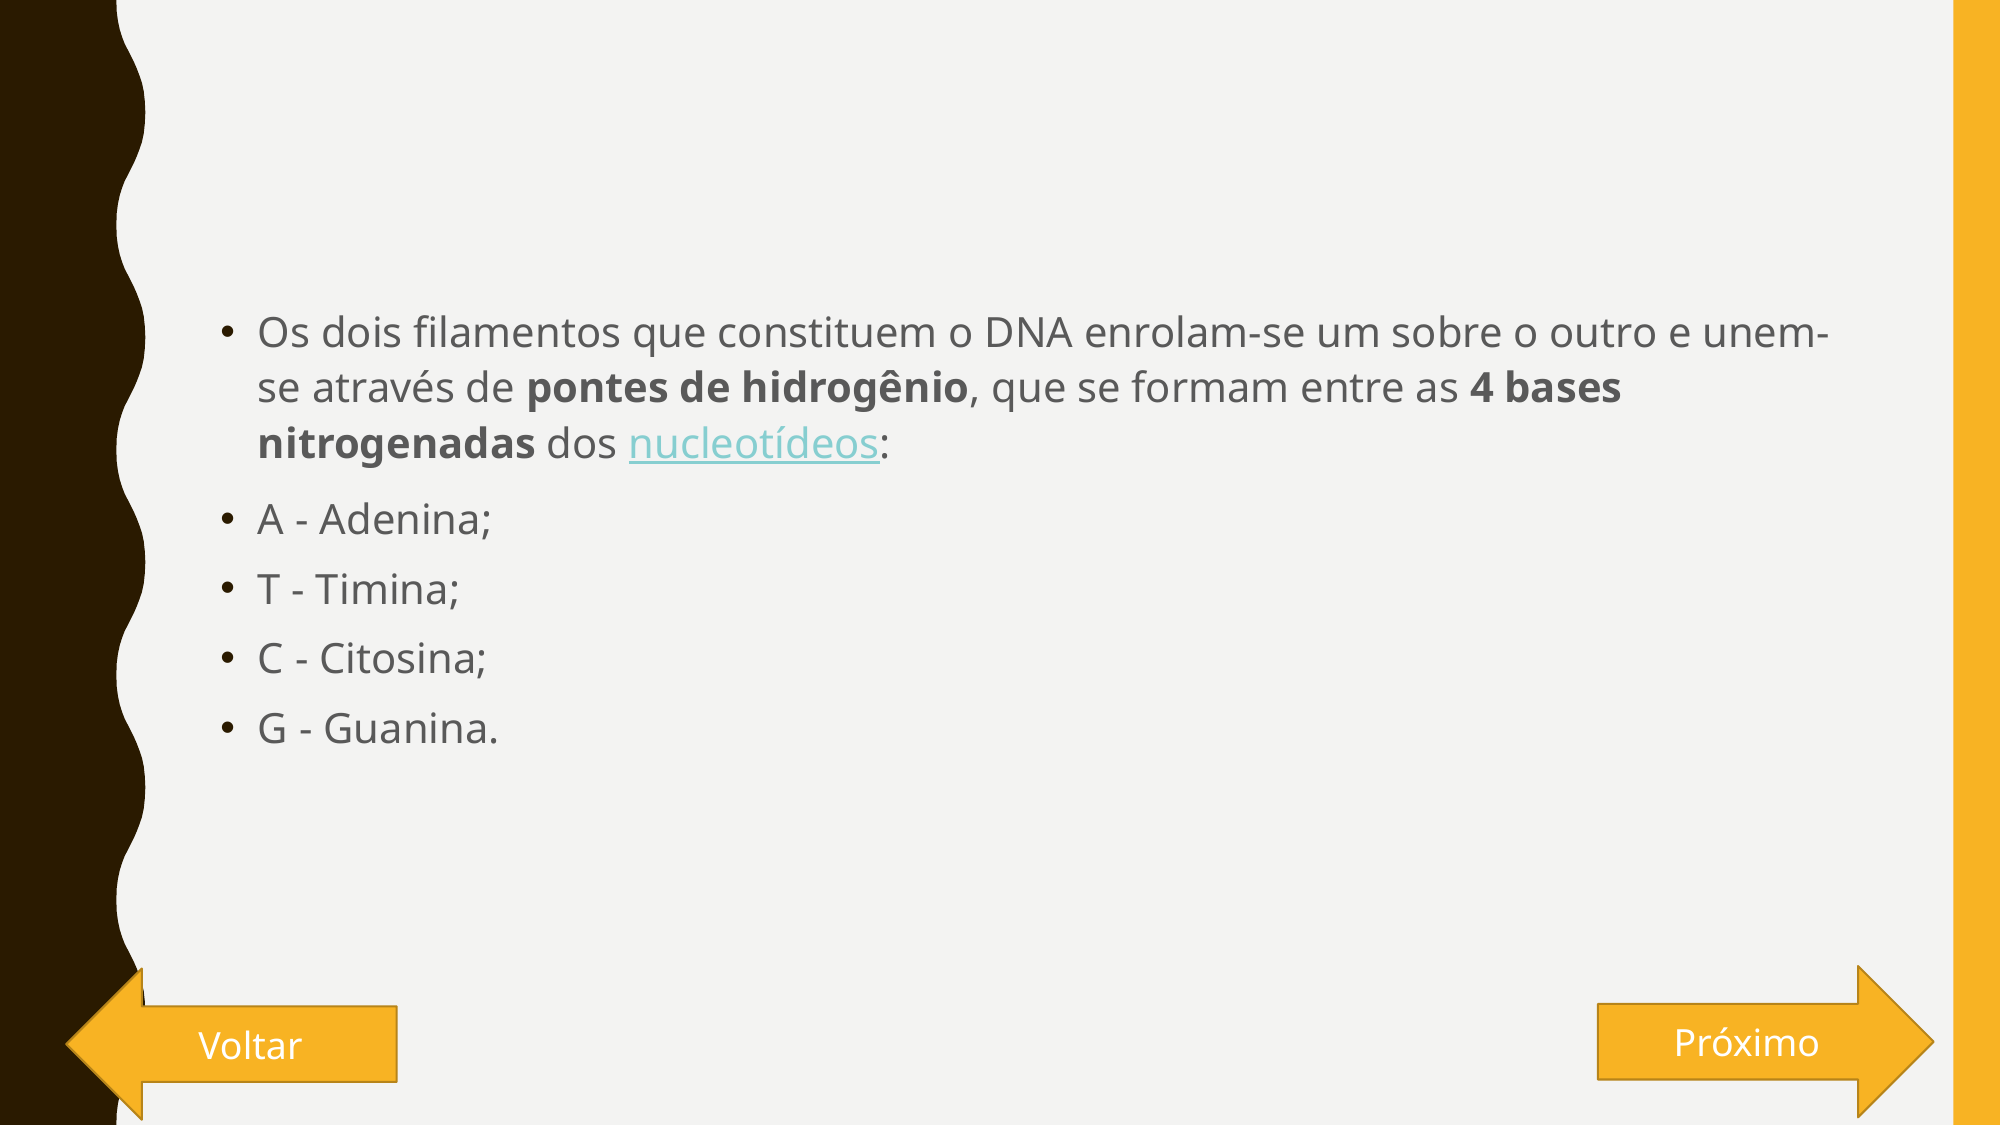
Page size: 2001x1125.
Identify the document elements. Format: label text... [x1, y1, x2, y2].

text_box Voltar [65, 967, 398, 1121]
list Os dois filamentos que constituem o DNA enrolam-se um sobre o outro e unem-se através de pontes de hidrogênio, que se formam entre as 4 bases nitrogenadas dos nucleotídeos: A - Adenina; T - Timina; C - Citosina; G - Guanina. [205, 293, 1875, 965]
text_box Próximo [1596, 965, 1935, 1119]
